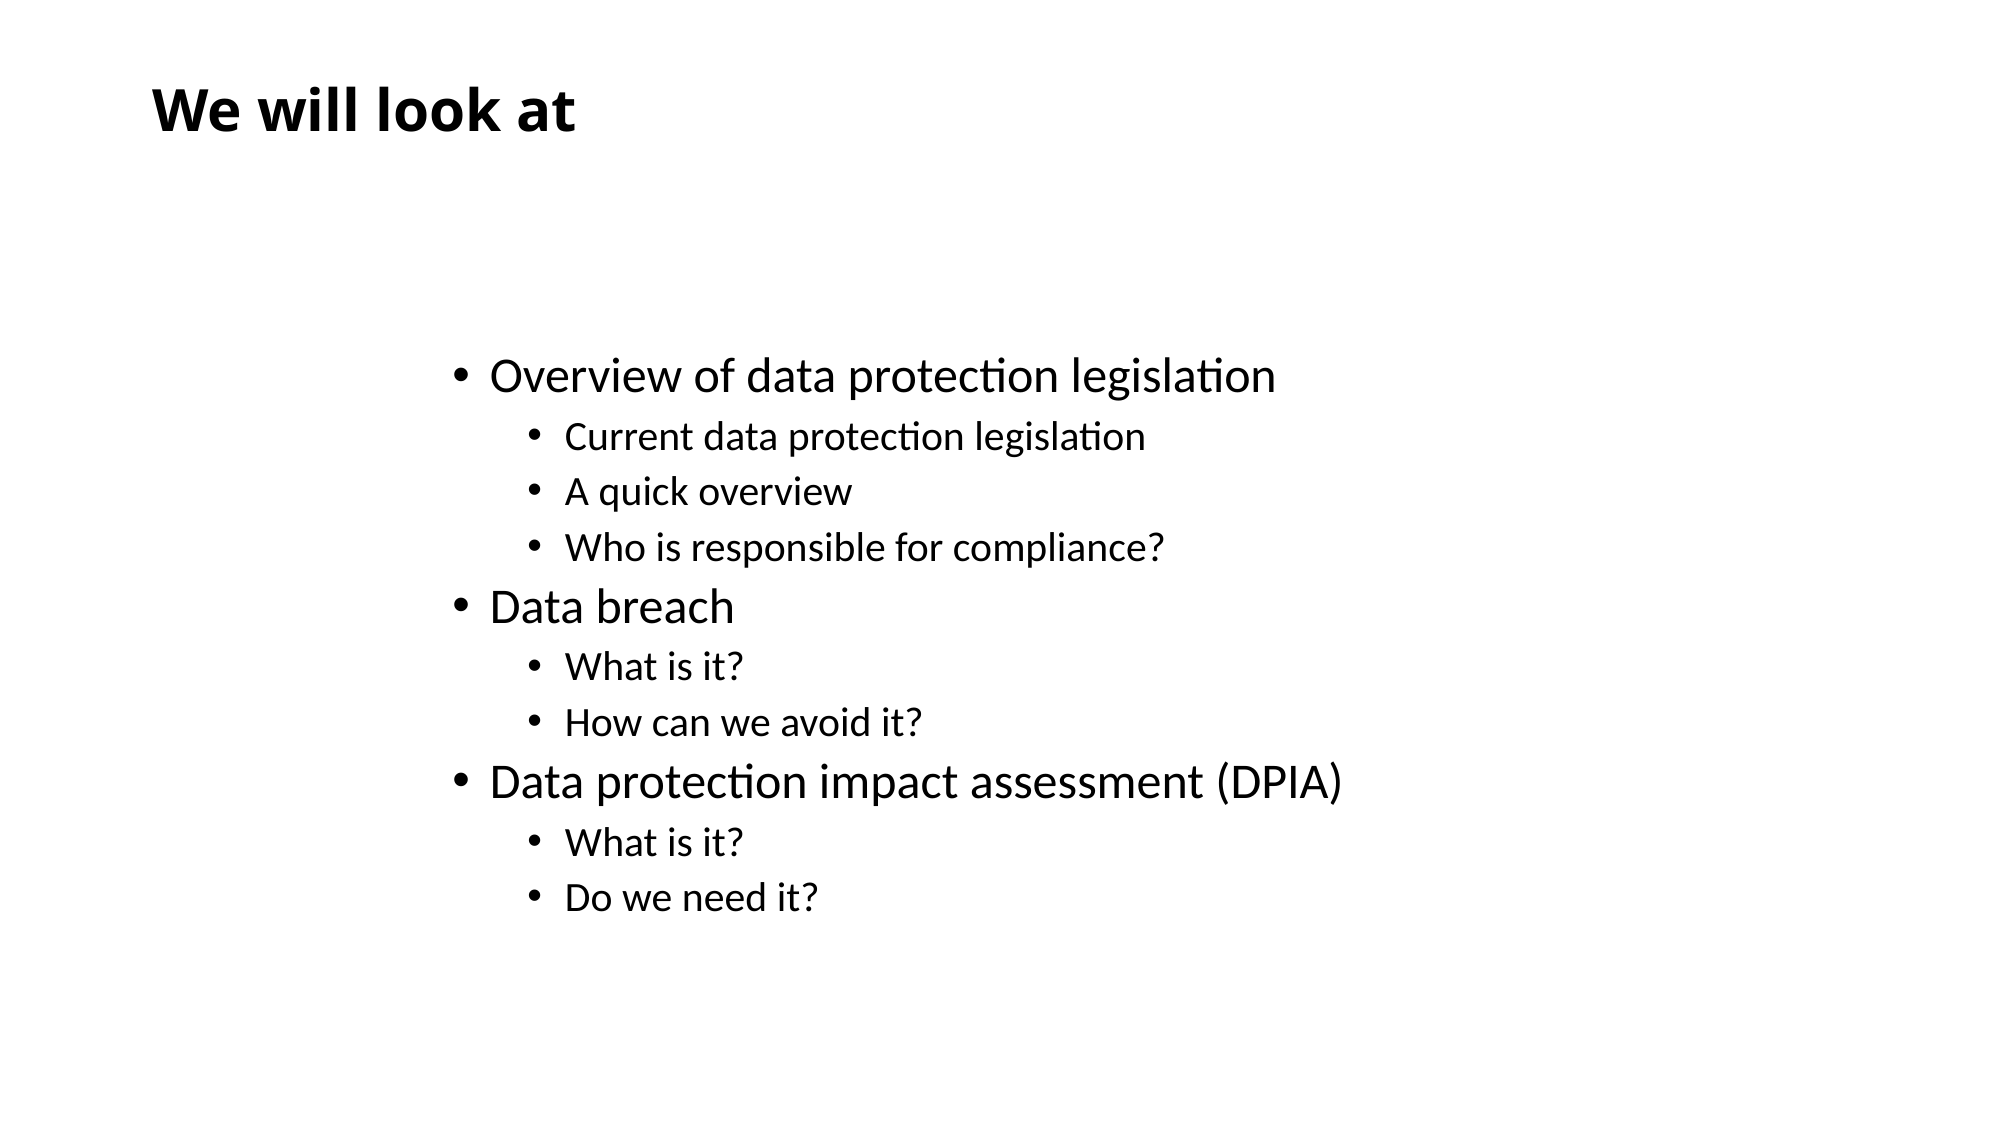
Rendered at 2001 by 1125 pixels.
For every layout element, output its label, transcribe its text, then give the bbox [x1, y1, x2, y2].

list Overview of data protection legislation Current data protection legislation A quick overview Who is responsible for compliance? Data breach What is it? How can we avoid it? Data protection impact assessment (DPIA) What is it? Do we need it? [137, 178, 1863, 1063]
title We will look at [137, 40, 1863, 178]
